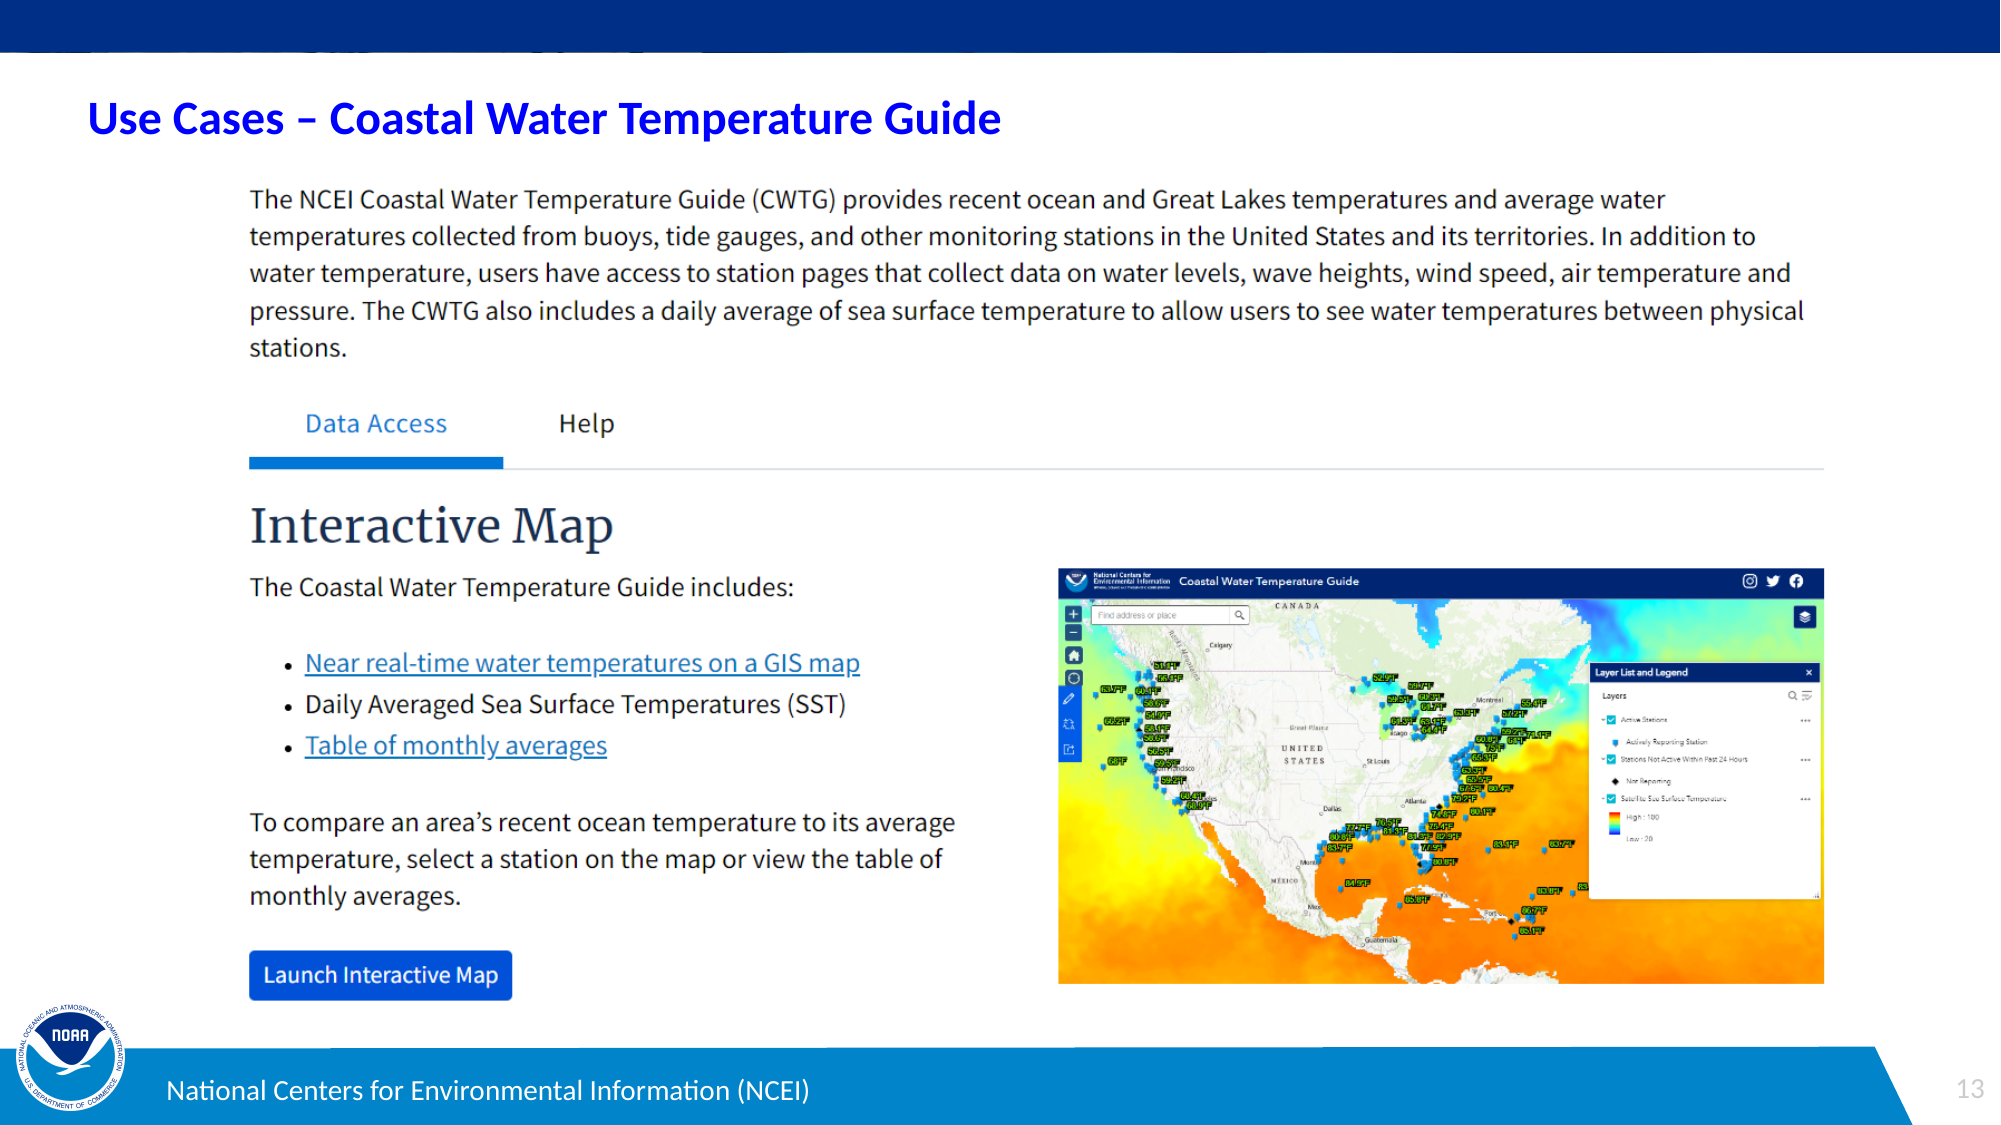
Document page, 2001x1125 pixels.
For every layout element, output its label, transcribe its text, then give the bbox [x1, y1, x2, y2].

text_box Use Cases – Coastal Water Temperature Guide [0, 71, 1125, 160]
picture [220, 169, 1861, 1010]
picture [16, 1002, 125, 1110]
